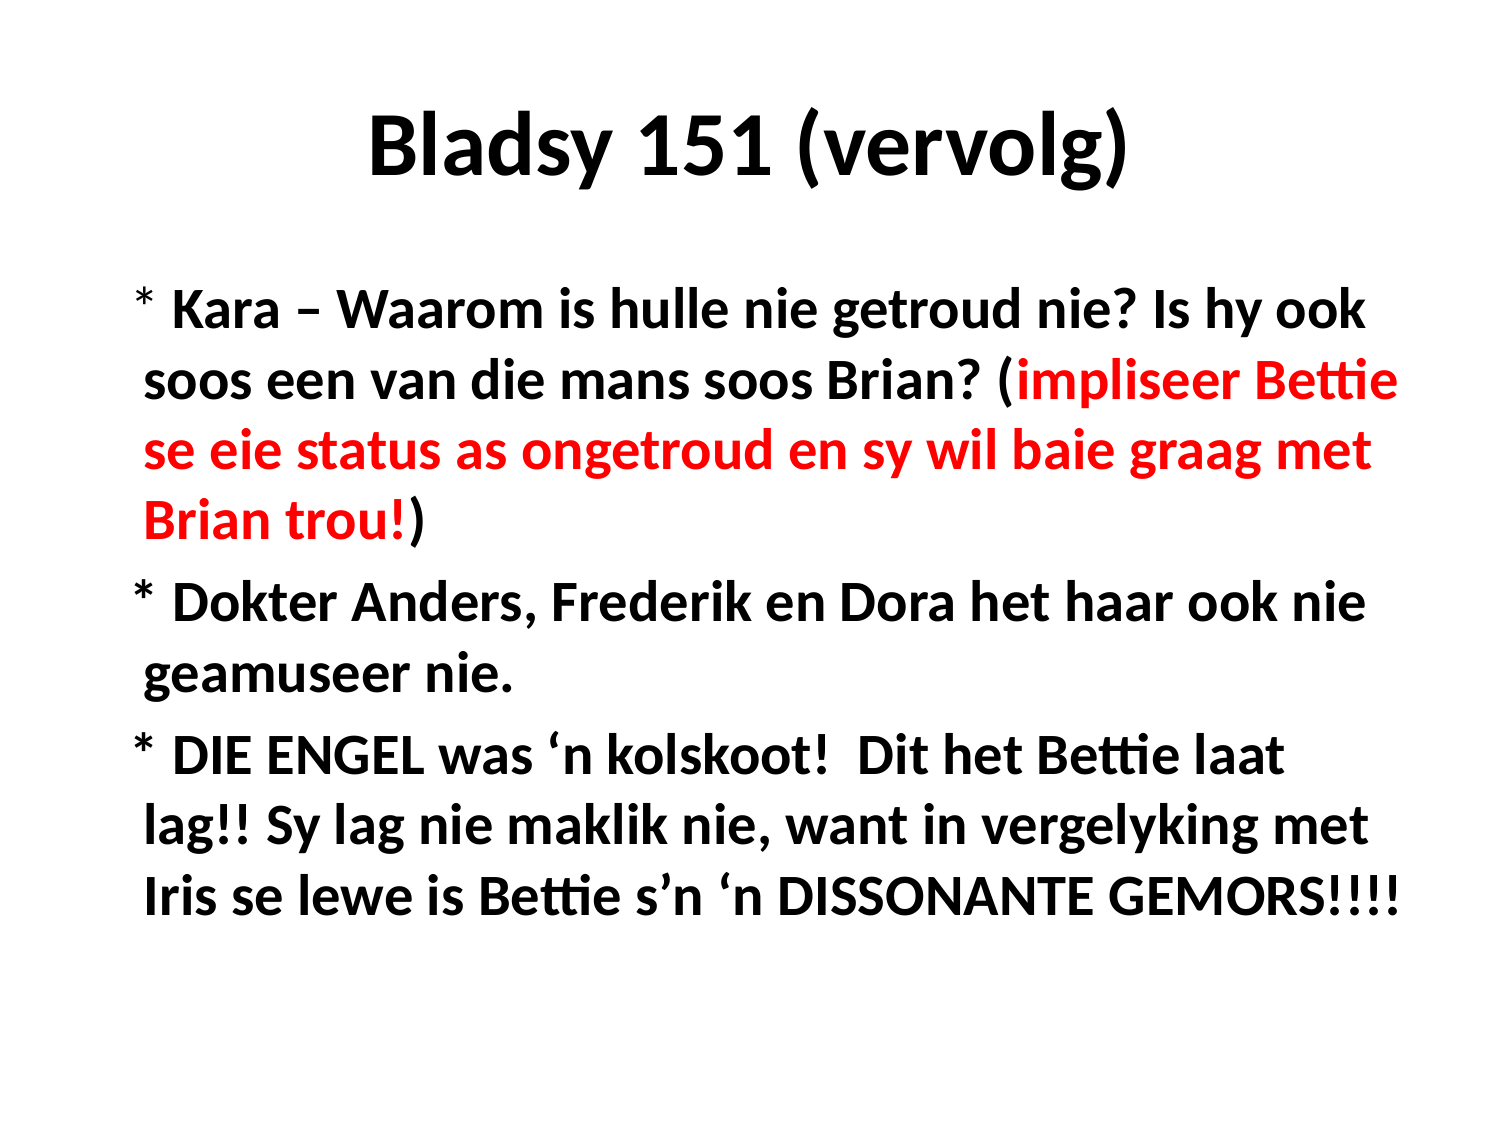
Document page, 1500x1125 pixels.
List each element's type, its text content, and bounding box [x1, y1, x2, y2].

title Bladsy 151 (vervolg) [75, 45, 1425, 233]
list * Kara – Waarom is hulle nie getroud nie? Is hy ook soos een van die mans soos Brian? (impliseer Bettie se eie status as ongetroud en sy wil baie graag met Brian trou!) * Dokter Anders, Frederik en Dora het haar ook nie geamuseer nie. * DIE ENGEL was ‘n kolskoot! Dit het Bettie laat lag!! Sy lag nie maklik nie, want in vergelyking met Iris se lewe is Bettie s’n ‘n DISSONANTE GEMORS!!!! [75, 262, 1425, 1005]
